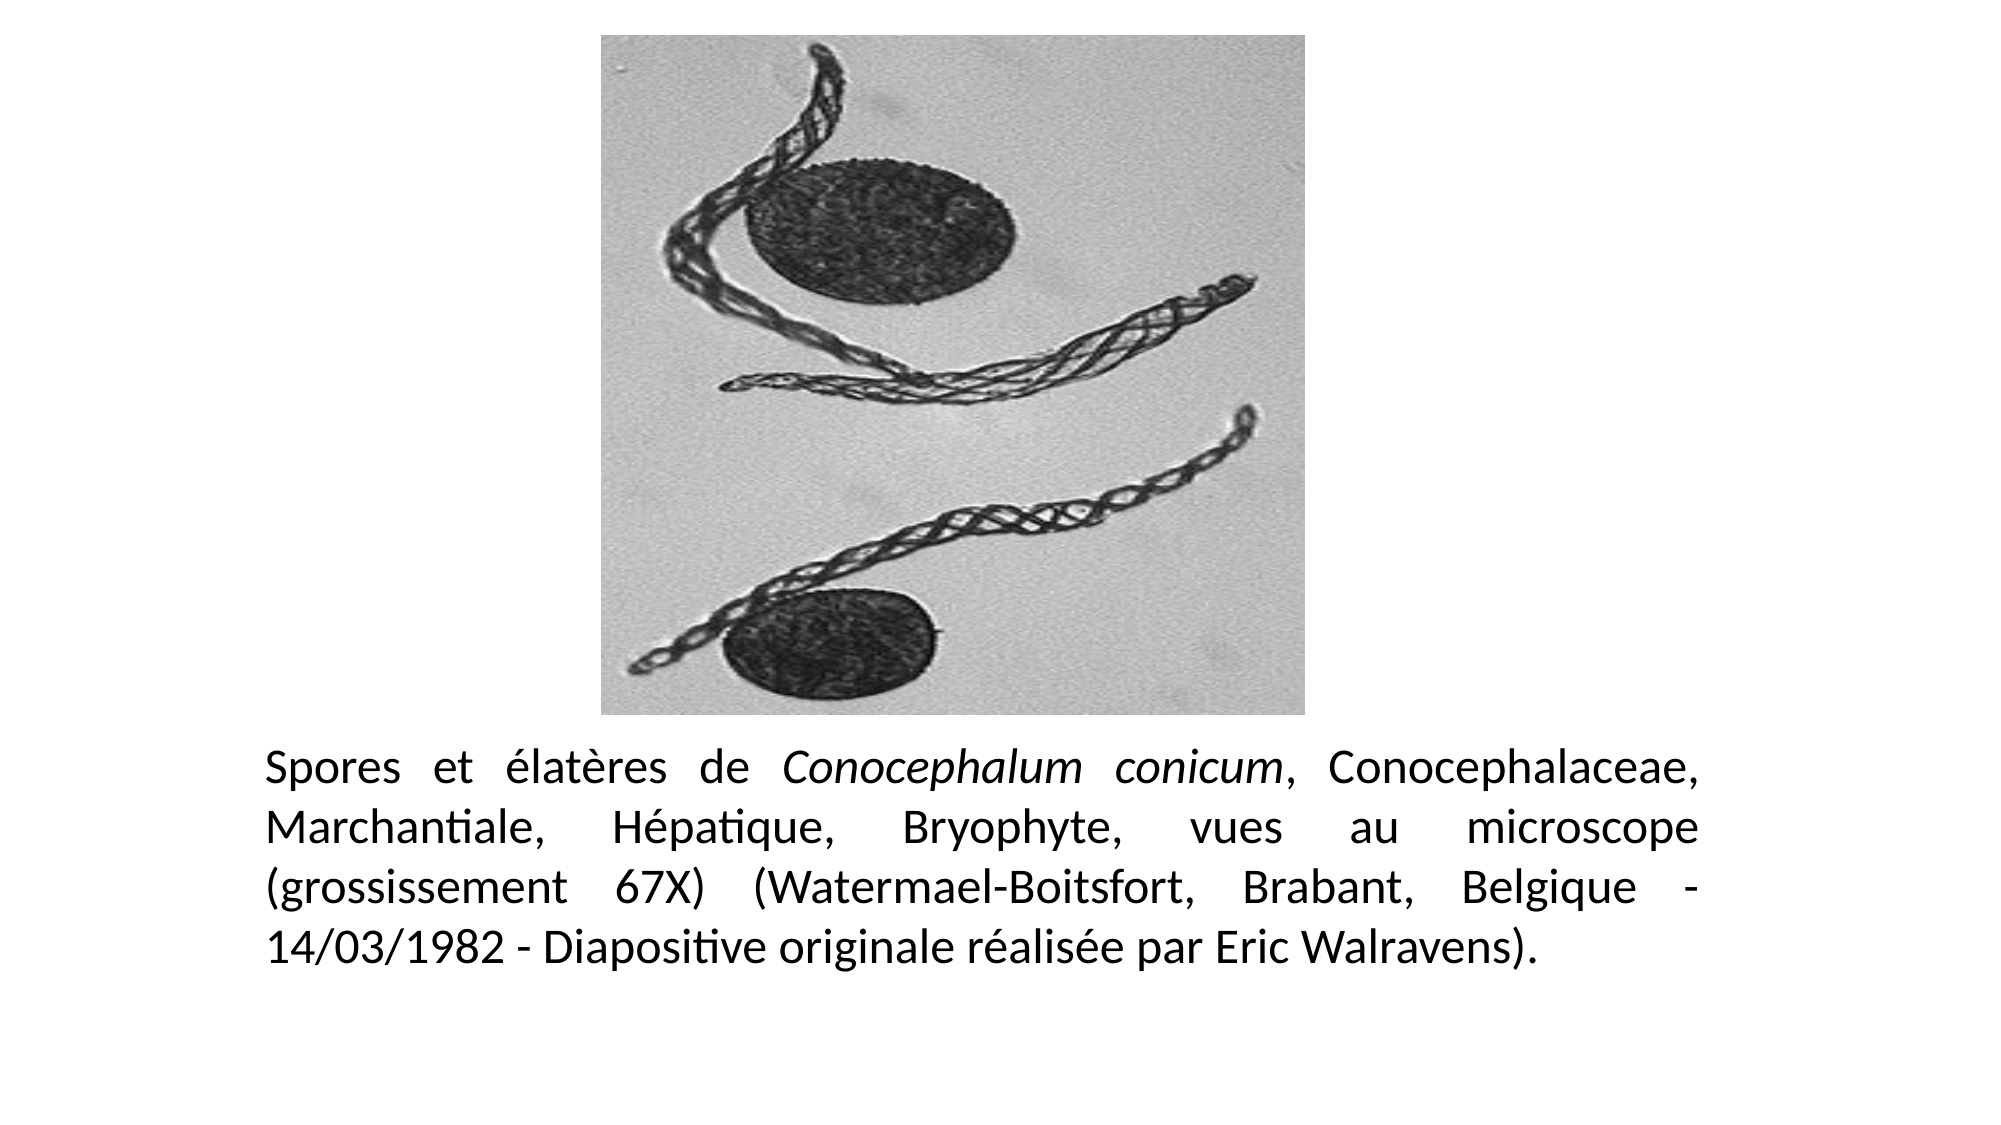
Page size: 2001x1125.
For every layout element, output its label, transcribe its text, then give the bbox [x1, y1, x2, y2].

picture [601, 35, 1305, 715]
text_box Spores et élatères de Conocephalum conicum, Conocephalaceae, Marchantiale, Hépatique, Bryophyte, vues au microscope (grossissement 67X) (Watermael-Boitsfort, Brabant, Belgique - 14/03/1982 - Diapositive originale réalisée par Eric Walravens). [249, 726, 1715, 982]
